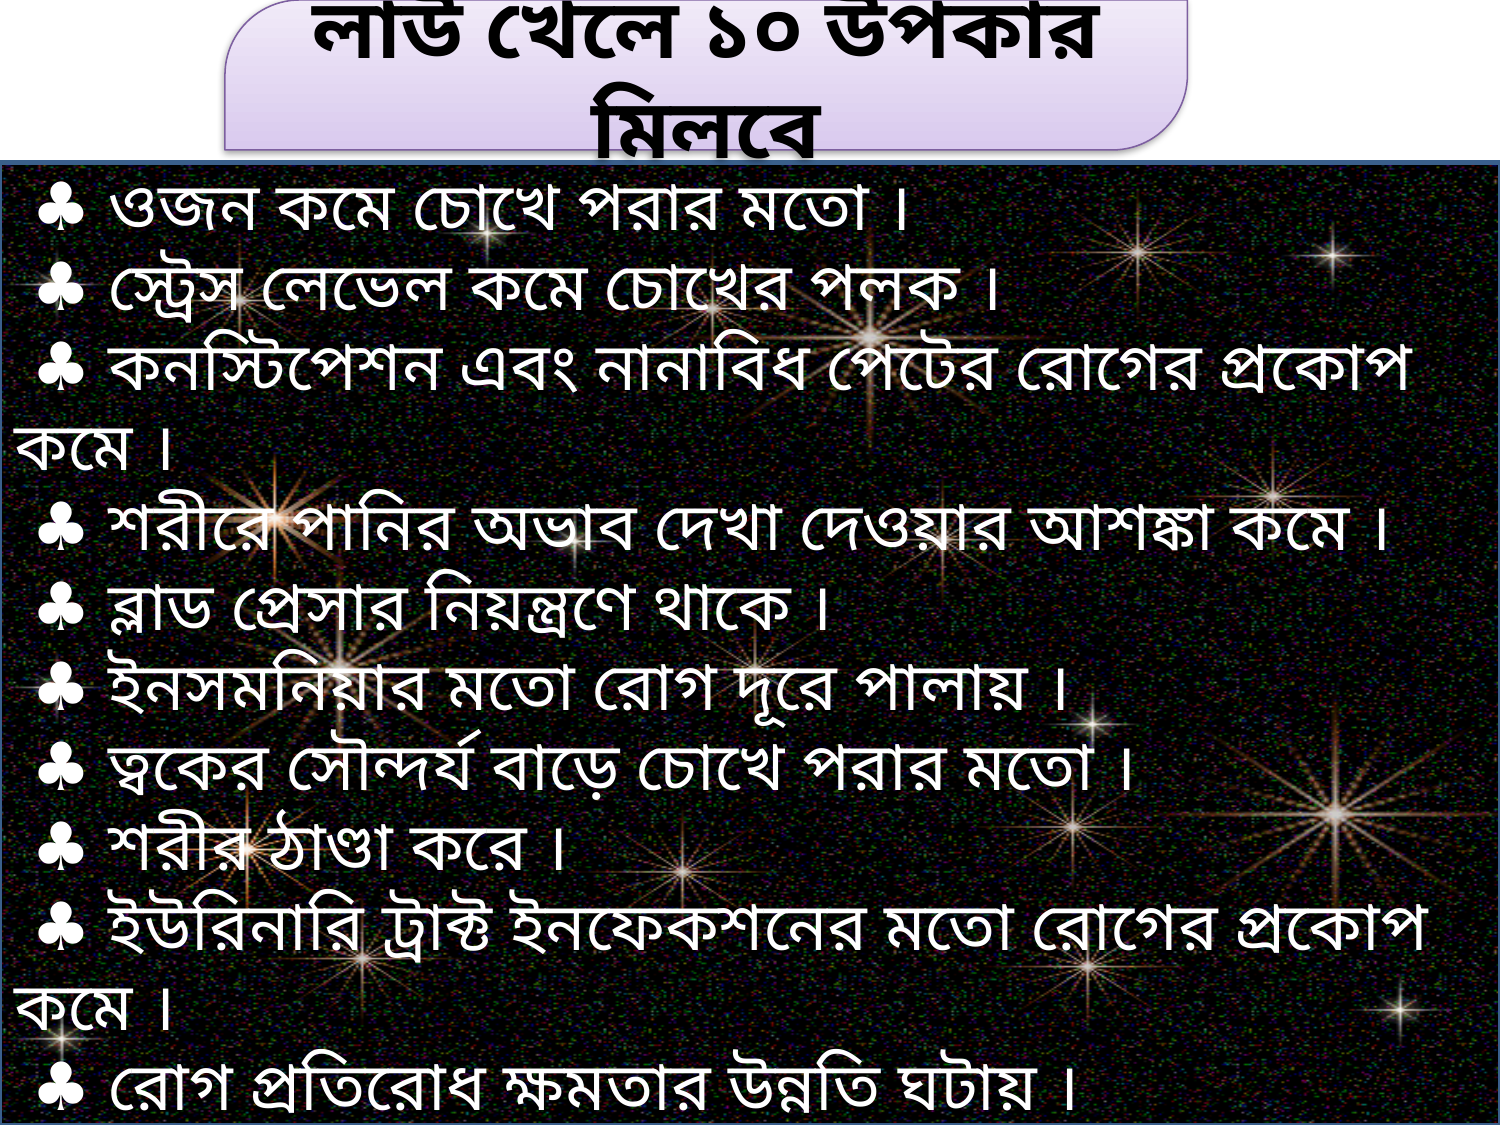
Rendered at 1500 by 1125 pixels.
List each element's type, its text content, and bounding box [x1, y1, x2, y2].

text_box লাউ খেলে ১০ উপকার মিলবে [224, 0, 1189, 151]
text_box ♣ ওজন কমে চোখে পরার মতো । ♣ স্ট্রেস লেভেল কমে চোখের পলক । ♣ কনস্টিপেশন এবং নানাবিধ পেটের রোগের প্রকোপ কমে । ♣ শরীরে পানির অভাব দেখা দেওয়ার আশঙ্কা কমে । ♣ ব্লাড প্রেসার নিয়ন্ত্রণে থাকে । ♣ ইনসমনিয়ার মতো রোগ দূরে পালায় । ♣ ত্বকের সৌন্দর্য বাড়ে চোখে পরার মতো । ♣ শরীর ঠাণ্ডা করে । ♣ ইউরিনারি ট্রাক্ট ইনফেকশনের মতো রোগের প্রকোপ কমে । ♣ রোগ প্রতিরোধ ক্ষমতার উন্নতি ঘটায় । [0, 160, 1500, 1125]
